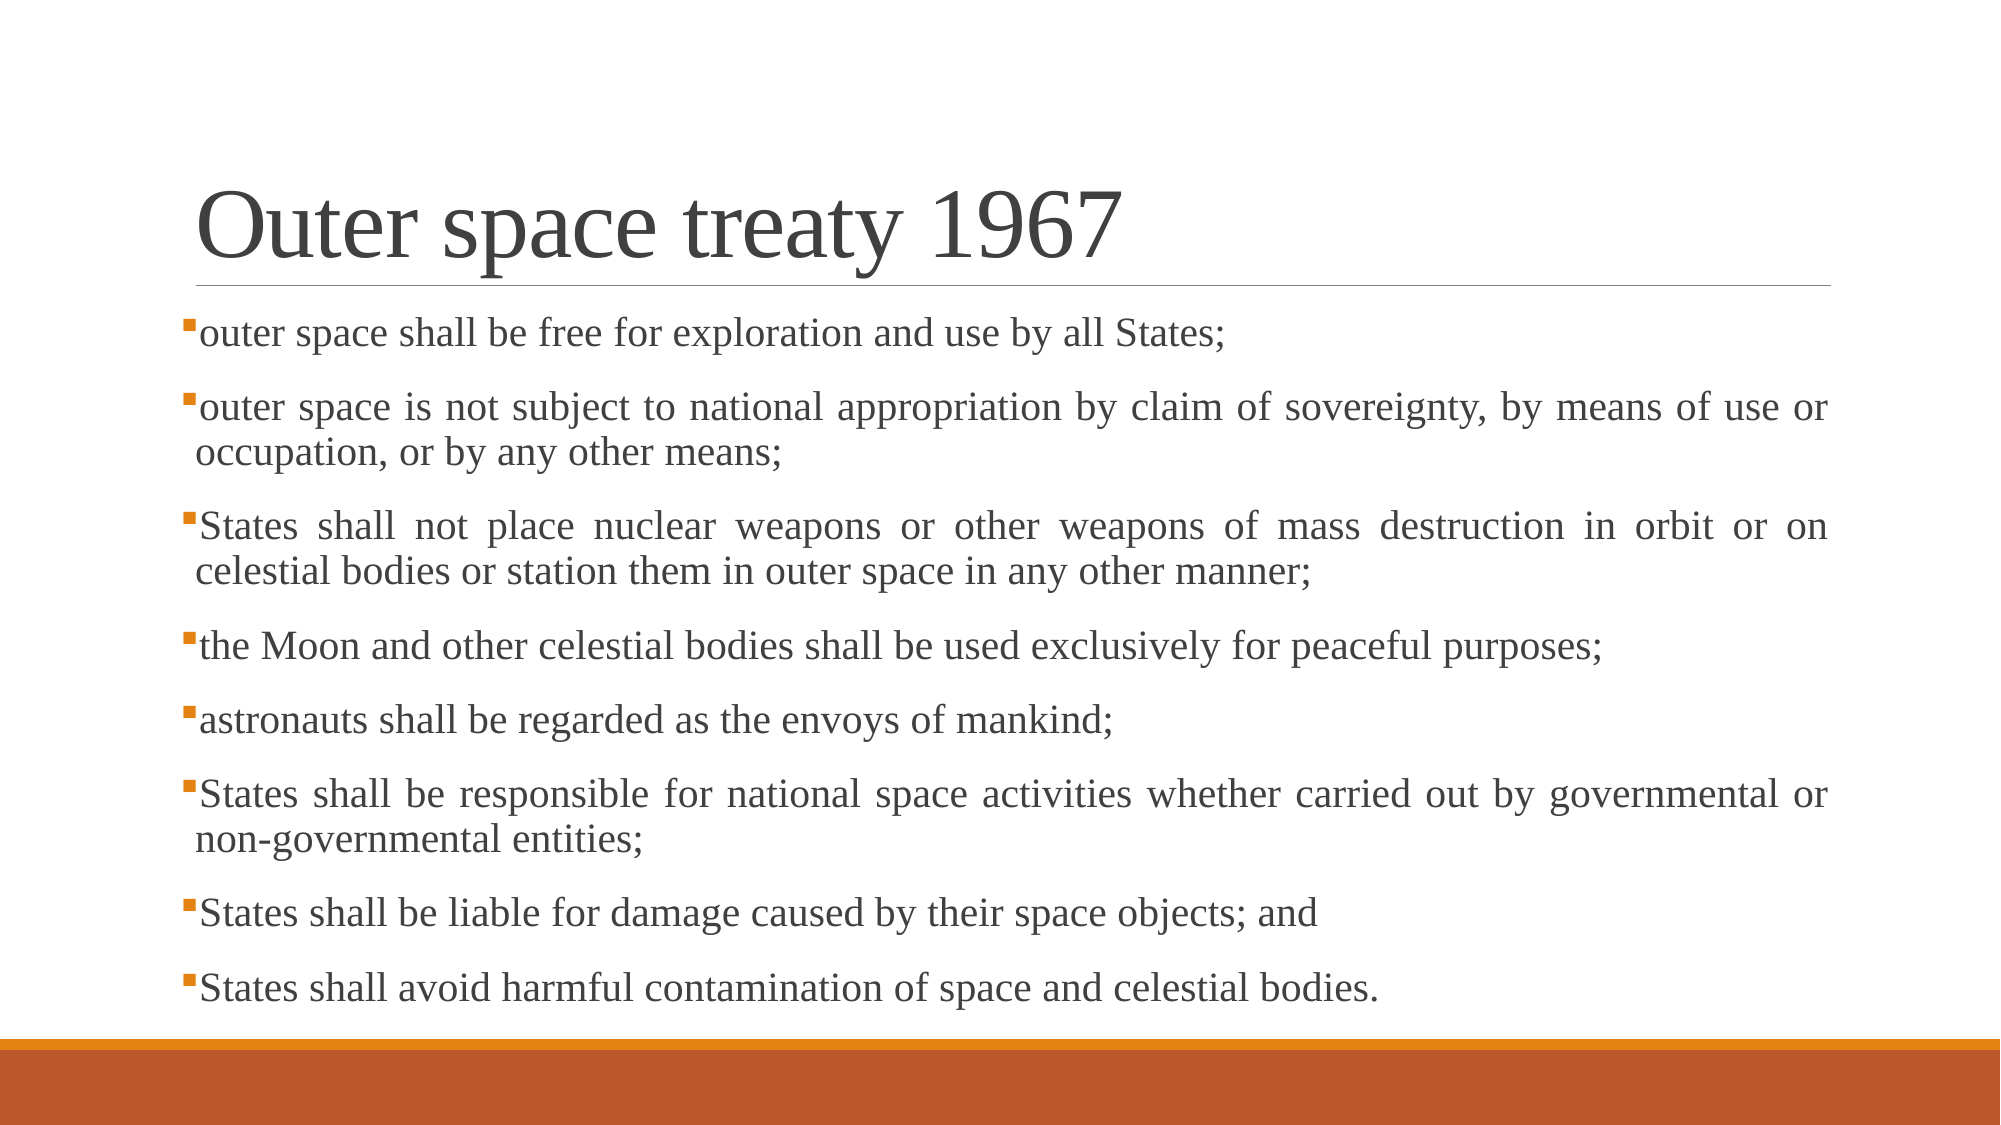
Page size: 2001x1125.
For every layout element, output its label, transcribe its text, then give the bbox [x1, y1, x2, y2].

title Outer space treaty 1967 [180, 47, 1830, 285]
list outer space shall be free for exploration and use by all States; outer space is not subject to national appropriation by claim of sovereignty, by means of use or occupation, or by any other means; States shall not place nuclear weapons or other weapons of mass destruction in orbit or on celestial bodies or station them in outer space in any other manner; the Moon and other celestial bodies shall be used exclusively for peaceful purposes; astronauts shall be regarded as the envoys of mankind; States shall be responsible for national space activities whether carried out by governmental or non-governmental entities; States shall be liable for damage caused by their space objects; and States shall avoid harmful contamination of space and celestial bodies. [180, 302, 1830, 1030]
